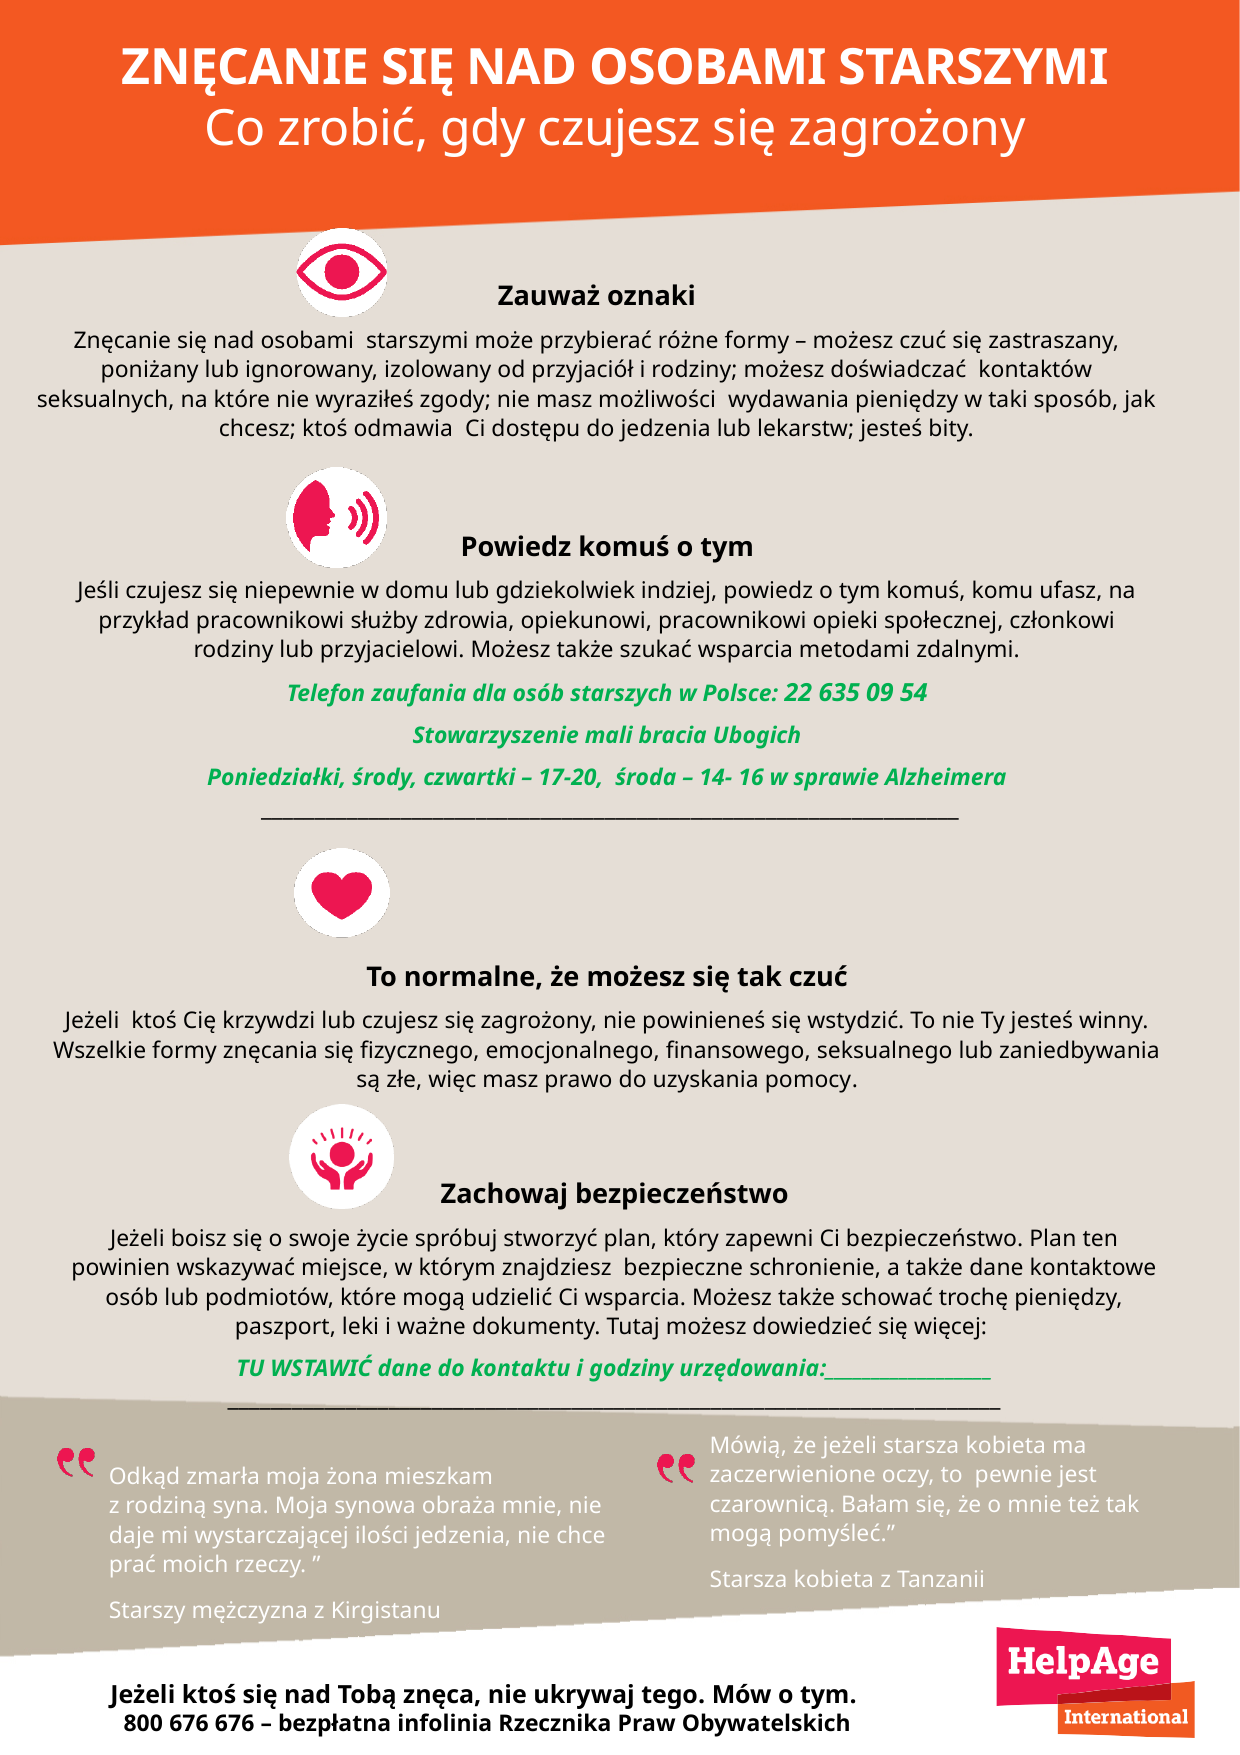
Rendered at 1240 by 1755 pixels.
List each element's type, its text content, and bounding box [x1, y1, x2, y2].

text_box To normalne, że możesz się tak czuć Jeżeli ktoś Cię krzywdzi lub czujesz się zagrożony, nie powinieneś się wstydzić. To nie Ty jesteś winny. Wszelkie formy znęcania się fizycznego, emocjonalnego, finansowego, seksualnego lub zaniedbywania są złe, więc masz prawo do uzyskania pomocy. [32, 949, 1183, 1100]
picture [296, 226, 387, 317]
text_box Zauważ oznaki Znęcanie się nad osobami starszymi może przybierać różne formy – możesz czuć się zastraszany, poniżany lub ignorowany, izolowany od przyjaciół i rodziny; możesz doświadczać kontaktów seksualnych, na które nie wyraziłeś zgody; nie masz możliwości wydawania pieniędzy w taki sposób, jak chcesz; ktoś odmawia Ci dostępu do jedzenia lub lekarstw; jesteś bity. [15, 269, 1179, 449]
text_box Powiedz komuś o tym Jeśli czujesz się niepewnie w domu lub gdziekolwiek indziej, powiedz o tym komuś, komu ufasz, na przykład pracownikowi służby zdrowia, opiekunowi, pracownikowi opieki społecznej, członkowi rodziny lub przyjacielowi. Możesz także szukać wsparcia metodami zdalnymi. Telefon zaufania dla osób starszych w Polsce: 22 635 09 54 Stowarzyszenie mali bracia Ubogich Poniedziałki, środy, czwartki – 17-20, środa – 14- 16 w sprawie Alzheimera _________________________________________________________________ [49, 519, 1165, 829]
text_box [996, 1627, 1195, 1738]
text_box Jeżeli ktoś się nad Tobą znęca, nie ukrywaj tego. Mów o tym. 800 676 676 – bezpłatna infolinia Rzecznika Praw Obywatelskich [2, 1632, 973, 1736]
title ZNĘCANIE SIĘ NAD OSOBAMI STARSZYMI Co zrobić, gdy czujesz się zagrożony [0, 0, 1235, 328]
picture [0, 0, 1240, 1755]
text_box Zachowaj bezpieczeństwo Jeżeli boisz się o swoje życie spróbuj stworzyć plan, który zapewni Ci bezpieczeństwo. Plan ten powinien wskazywać miejsce, w którym znajdziesz bezpieczne schronienie, a także dane kontaktowe osób lub podmiotów, które mogą udzielić Ci wsparcia. Możesz także schować trochę pieniędzy, paszport, leki i ważne dokumenty. Tutaj możesz dowiedzieć się więcej: TU WSTAWIĆ dane do kontaktu i godziny urzędowania:__________________ ________________________________________________________________________ [50, 1166, 1179, 1419]
text_box Mówią, że jeżeli starsza kobieta ma zaczerwienione oczy, to pewnie jest czarownicą. Bałam się, że o mnie też tak mogą pomyśleć.” Starsza kobieta z Tanzanii [694, 1421, 1220, 1600]
text_box Odkąd zmarła moja żona mieszkam z rodziną syna. Moja synowa obraża mnie, nie daje mi wystarczającej ilości jedzenia, nie chce prać moich rzeczy. ” Starszy mężczyzna z Kirgistanu [93, 1452, 633, 1631]
